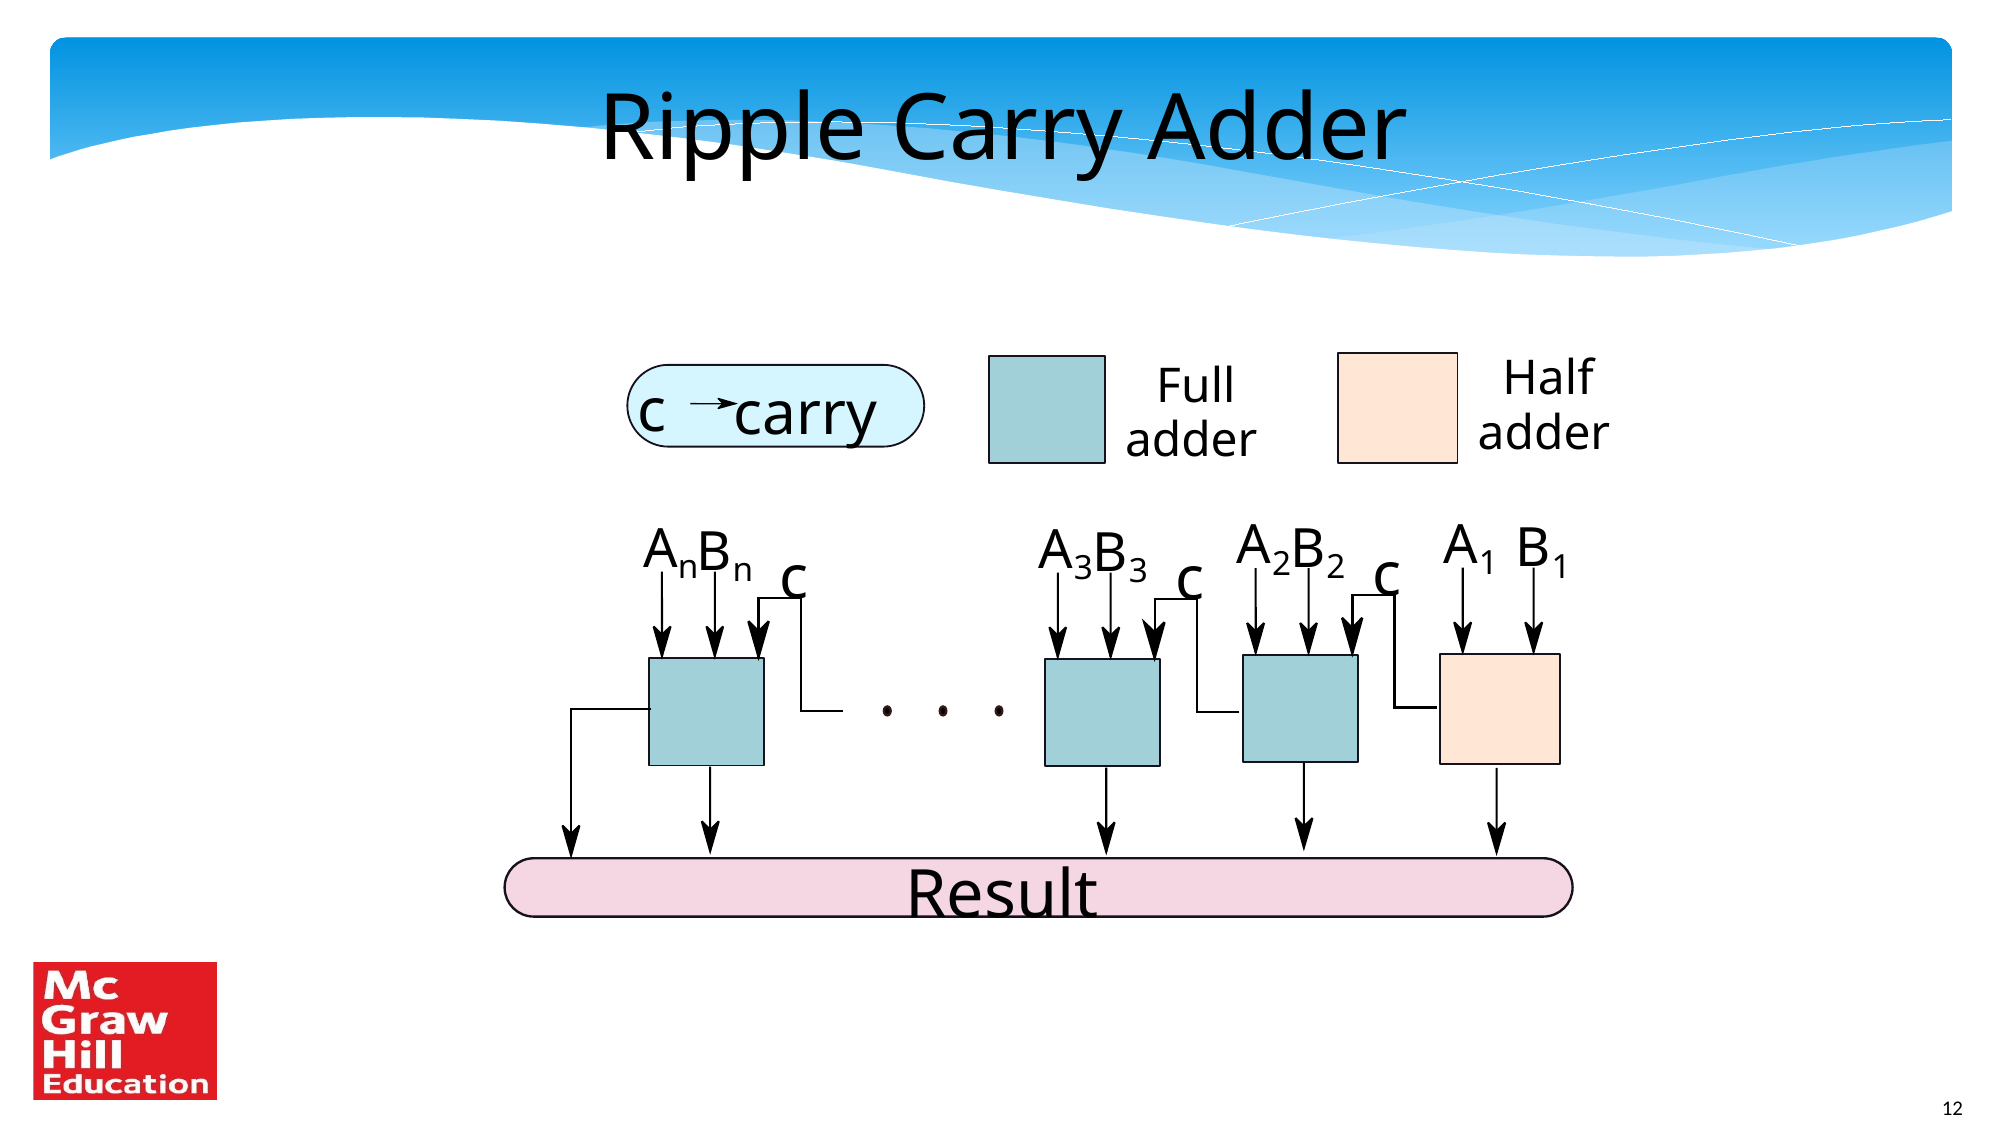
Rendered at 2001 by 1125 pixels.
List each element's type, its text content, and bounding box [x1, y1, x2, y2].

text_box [499, 337, 1655, 938]
title Ripple Carry Adder [395, 46, 1613, 200]
picture [33, 962, 217, 1100]
